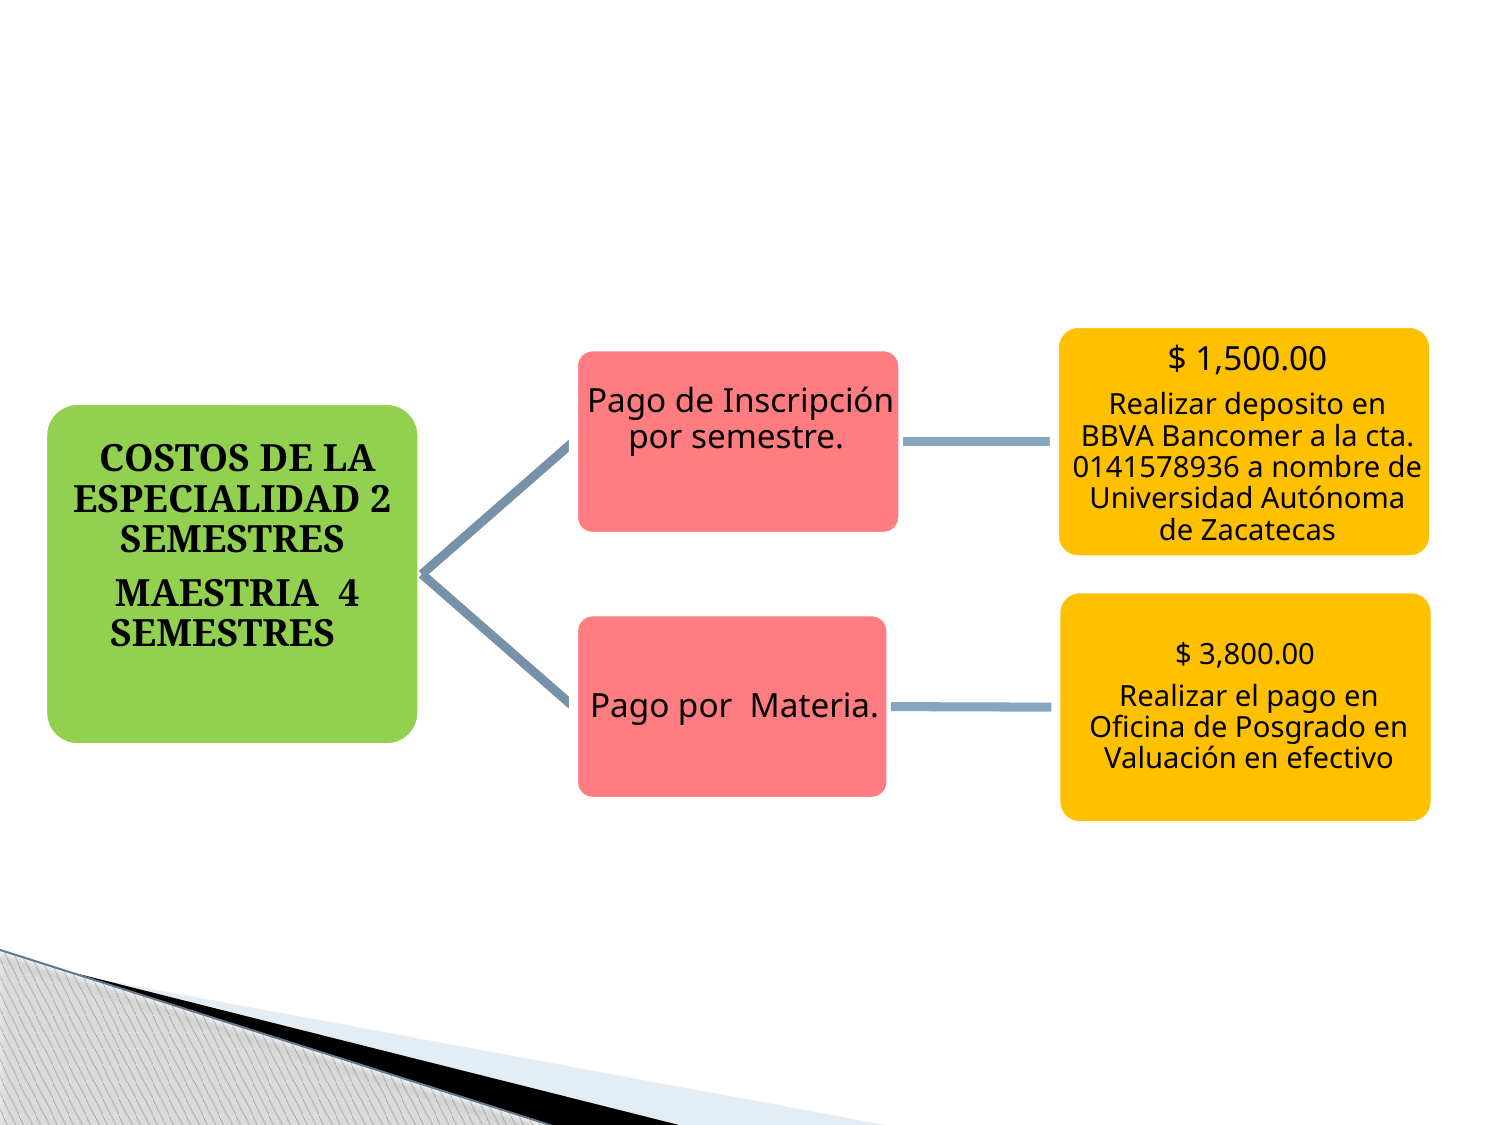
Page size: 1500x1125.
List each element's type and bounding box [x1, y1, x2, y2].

text_box [41, 148, 1436, 1000]
